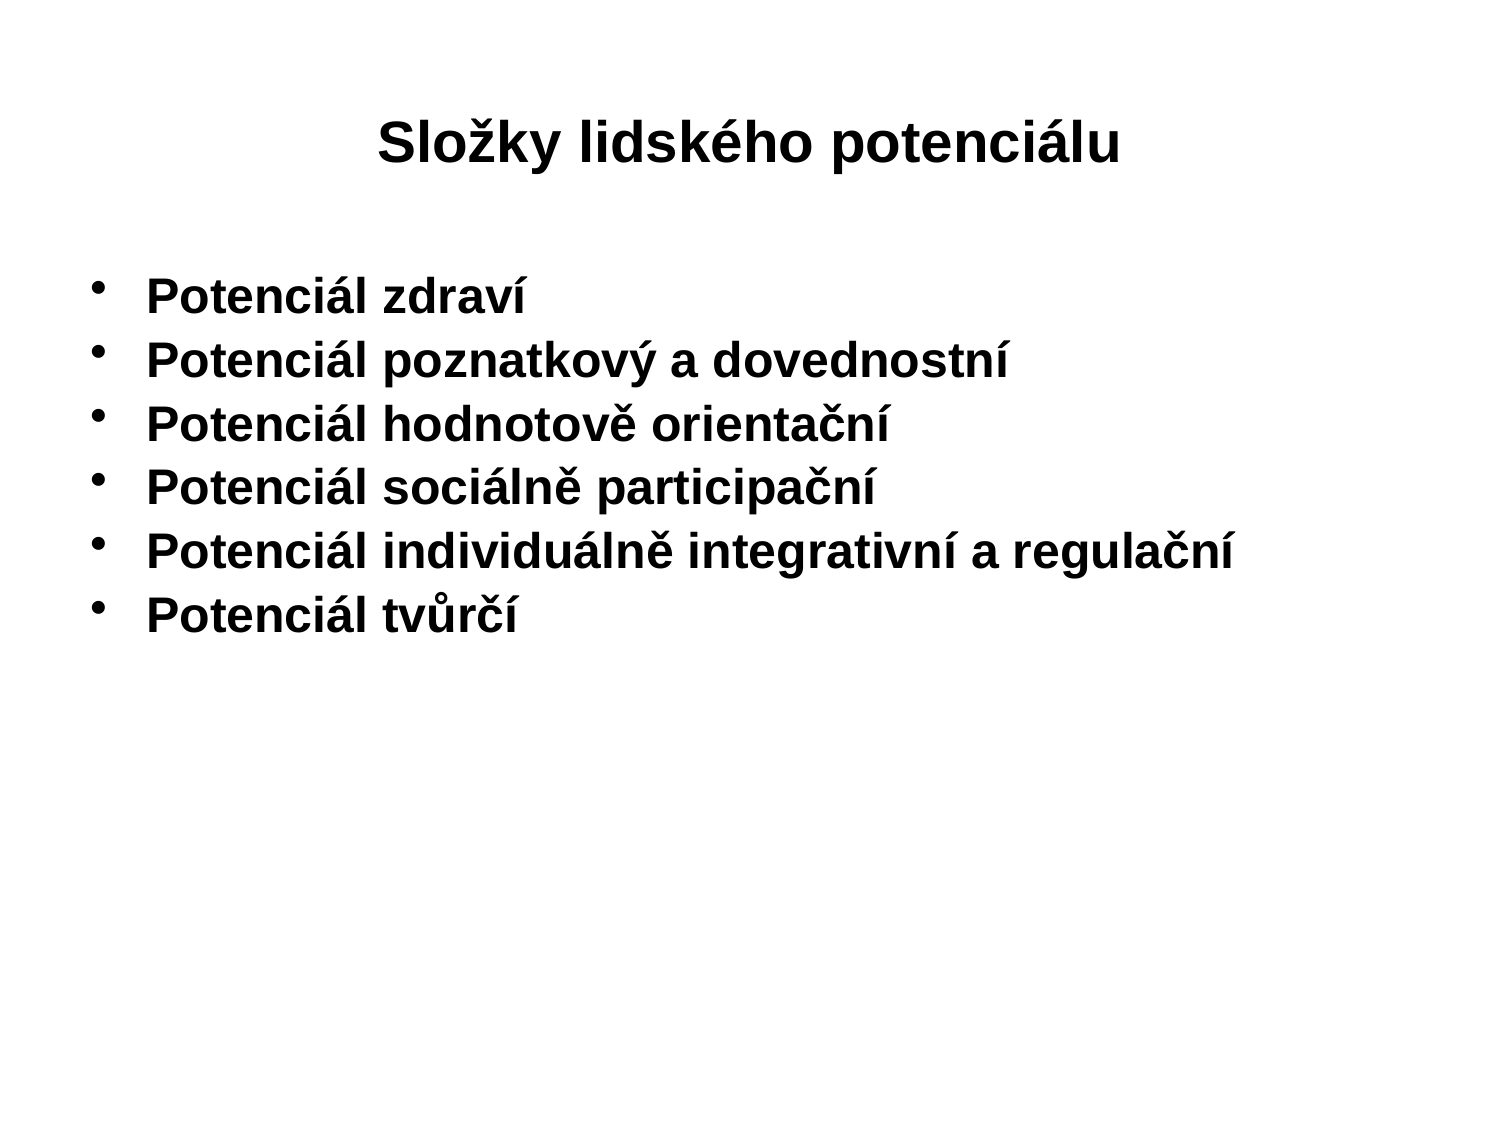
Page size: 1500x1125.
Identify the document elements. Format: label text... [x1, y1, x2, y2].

list Potenciál zdraví Potenciál poznatkový a dovednostní Potenciál hodnotově orientační Potenciál sociálně participační Potenciál individuálně integrativní a regulační Potenciál tvůrčí [74, 262, 1426, 1006]
title Složky lidského potenciálu [74, 44, 1426, 233]
